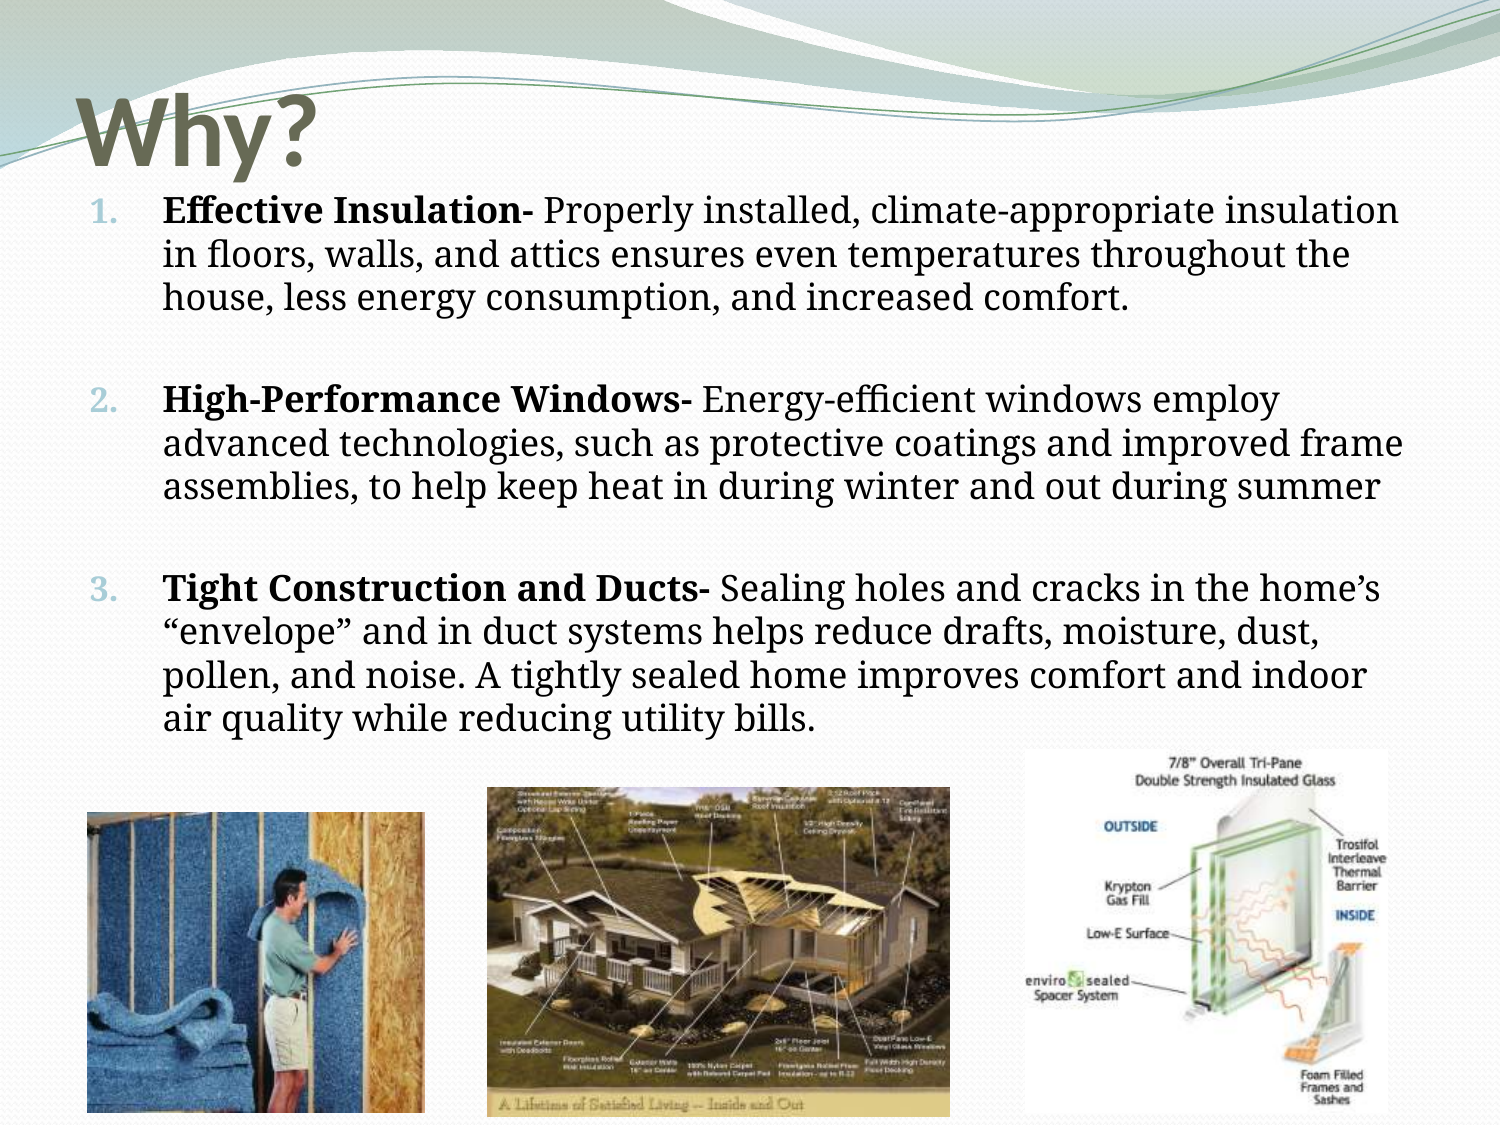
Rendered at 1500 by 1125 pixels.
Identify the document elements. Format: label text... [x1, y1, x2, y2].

picture [87, 812, 426, 1113]
picture [1024, 749, 1388, 1113]
picture [487, 787, 951, 1117]
title Why? [75, 0, 1425, 179]
list Effective Insulation- Properly installed, climate-appropriate insulation in floors, walls, and attics ensures even temperatures throughout the house, less energy consumption, and increased comfort. High-Performance Windows- Energy-efficient windows employ advanced technologies, such as protective coatings and improved frame assemblies, to help keep heat in during winter and out during summer Tight Construction and Ducts- Sealing holes and cracks in the home’s “envelope” and in duct systems helps reduce drafts, moisture, dust, pollen, and noise. A tightly sealed home improves comfort and indoor air quality while reducing utility bills. [75, 179, 1425, 838]
